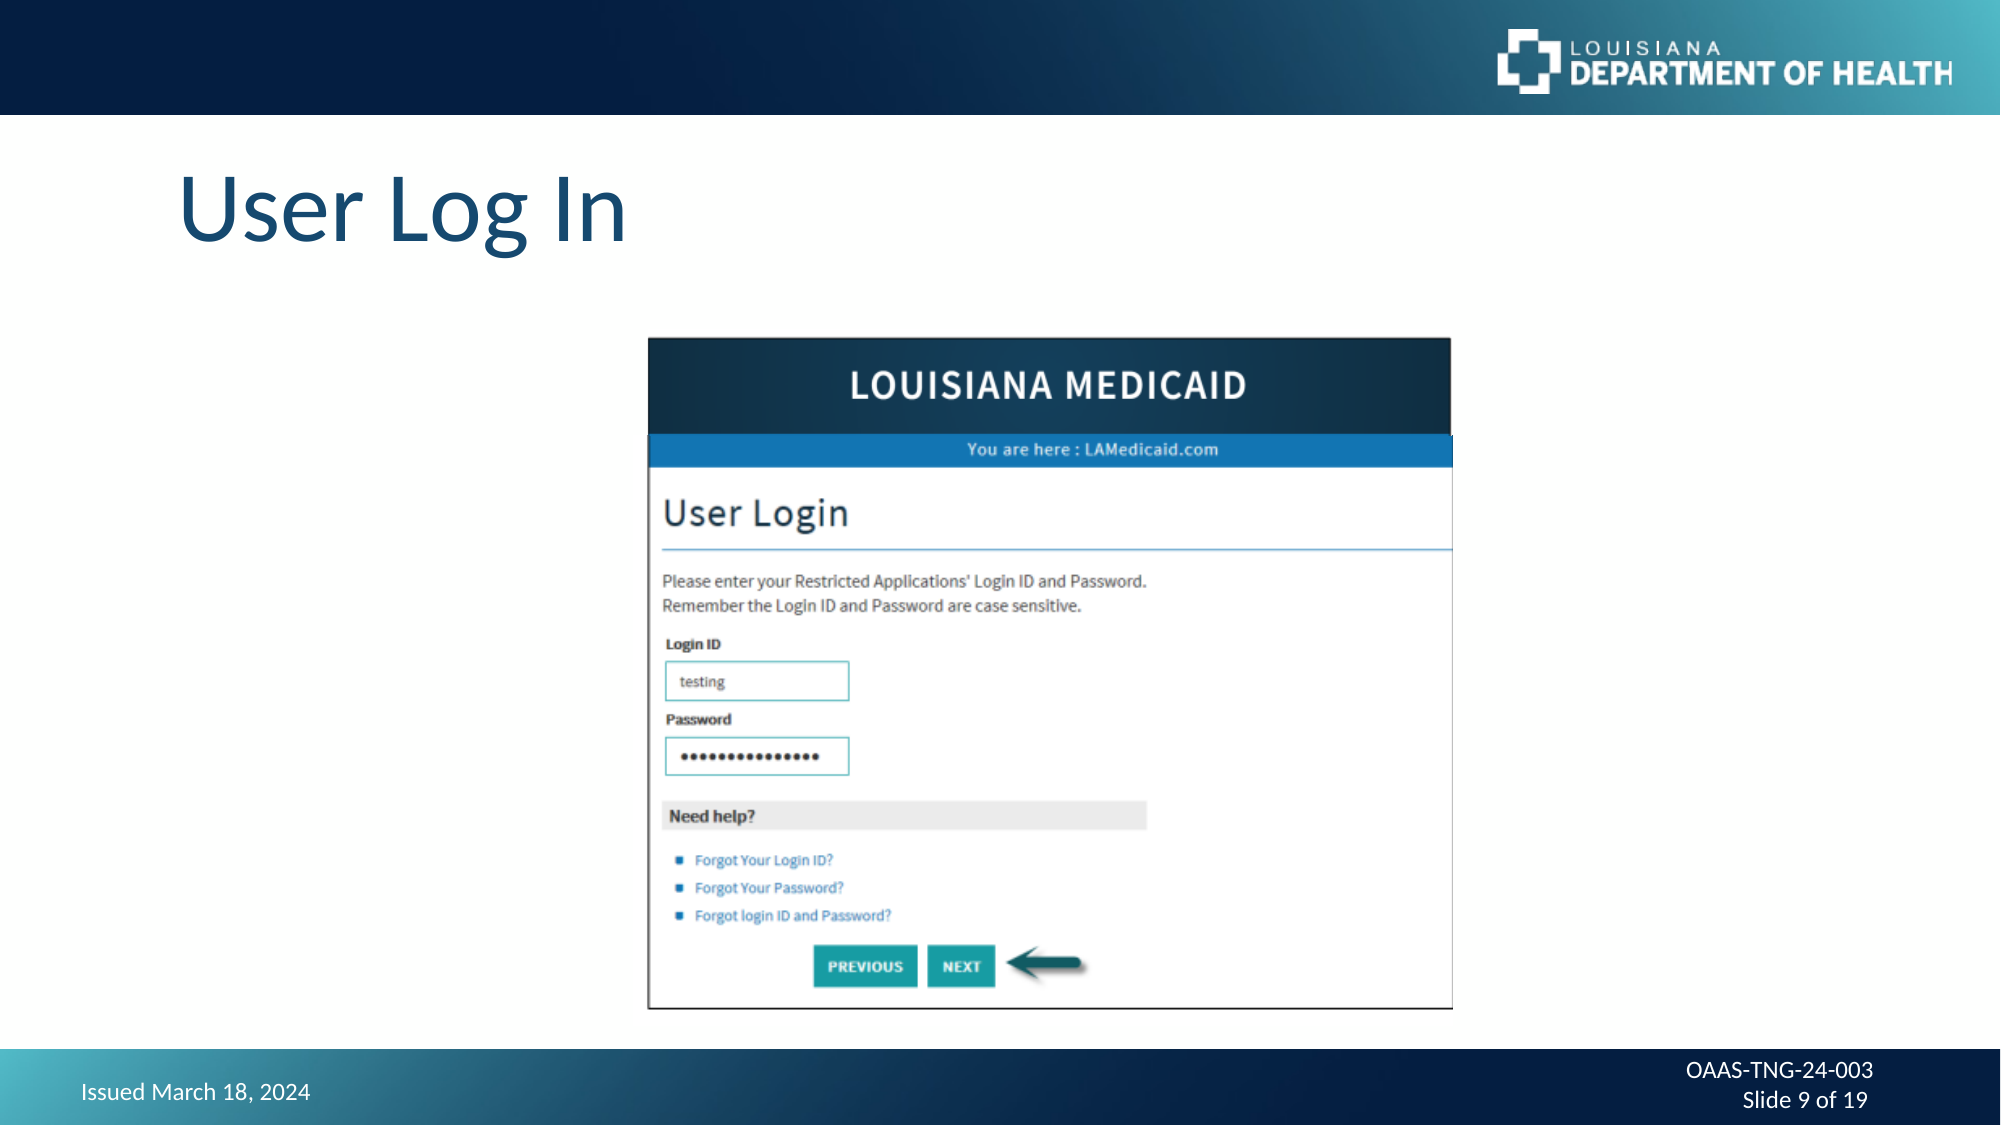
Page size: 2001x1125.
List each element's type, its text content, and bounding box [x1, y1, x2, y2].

picture [0, 1049, 2001, 1125]
picture [647, 329, 1452, 436]
text_box Issued March 18, 2024 [66, 1066, 331, 1114]
text_box User Log In [162, 118, 1888, 299]
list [633, 435, 1453, 1026]
picture [0, 0, 2000, 115]
text_box OAAS-TNG-24-003 Slide 9 of 19 [1648, 1053, 1889, 1114]
